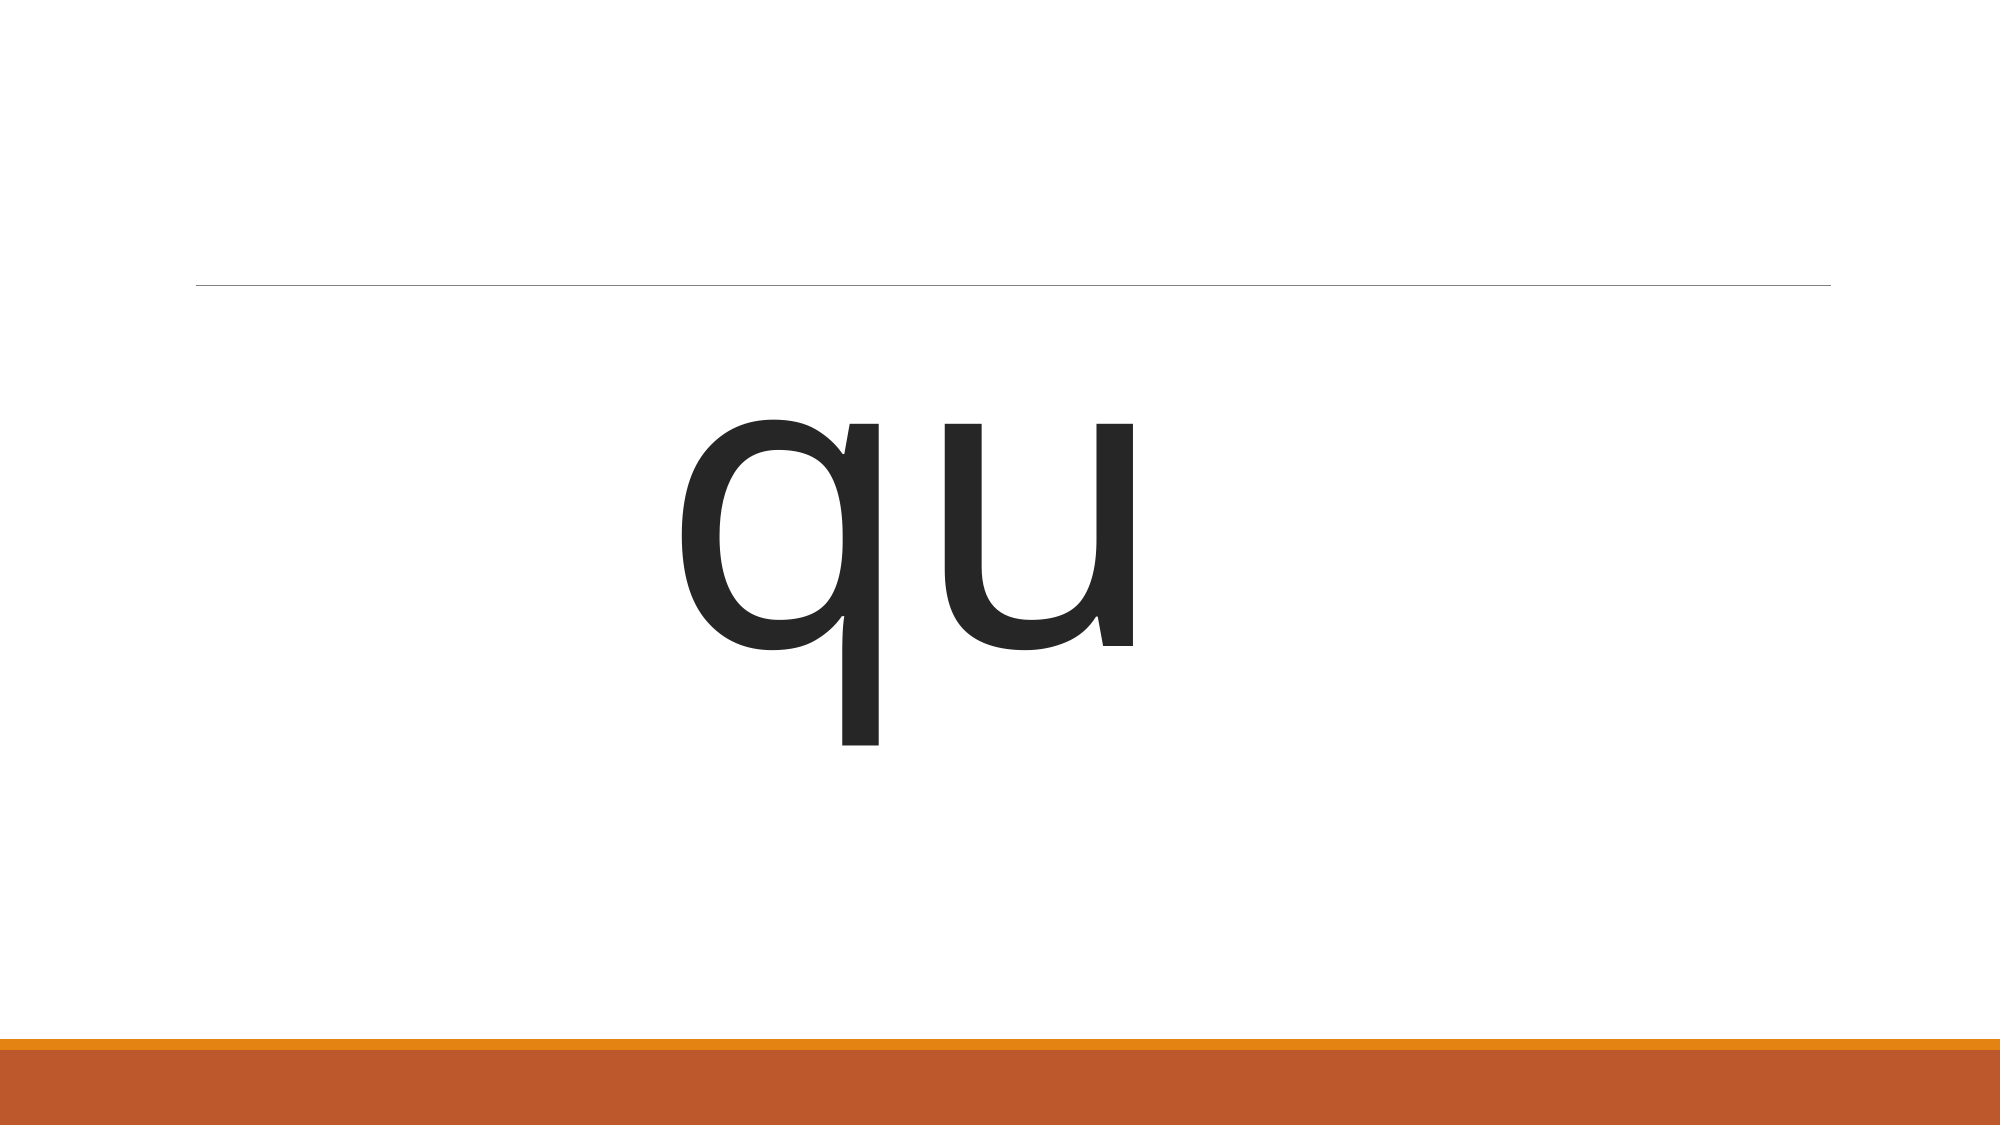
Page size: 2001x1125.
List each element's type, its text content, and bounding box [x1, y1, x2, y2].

title qu [158, 105, 1185, 935]
